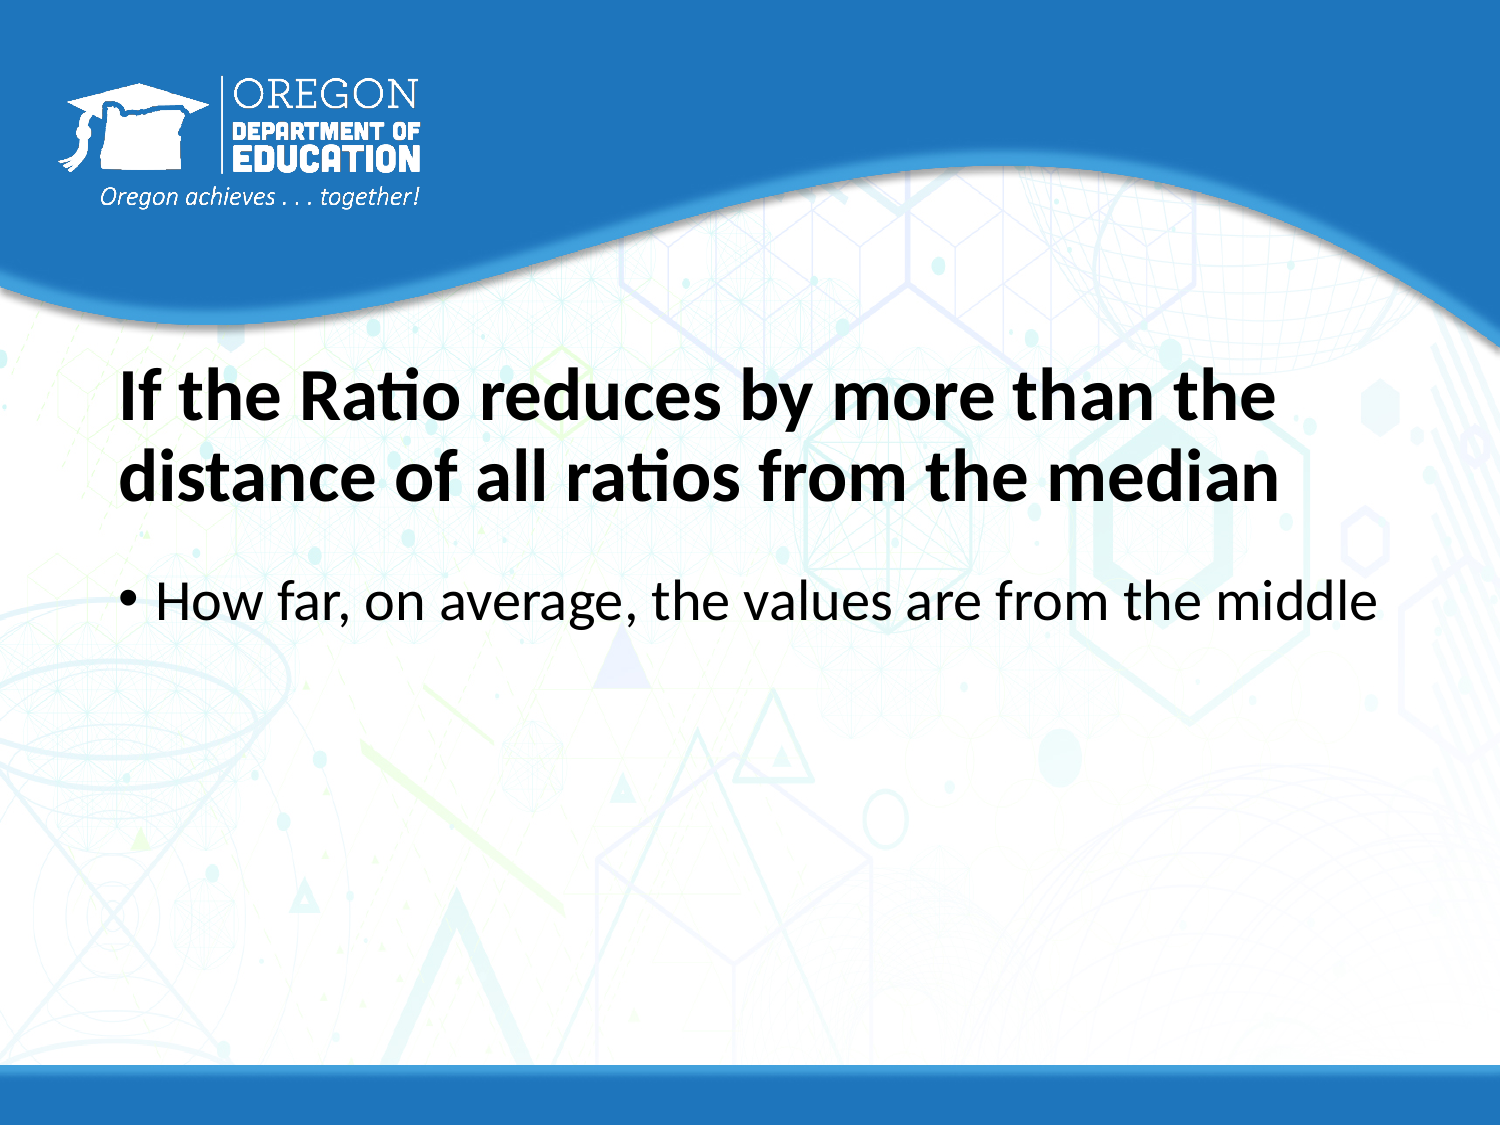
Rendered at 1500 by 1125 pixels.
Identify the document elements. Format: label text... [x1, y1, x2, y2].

list How far, on average, the values are from the middle [103, 562, 1397, 1014]
picture [0, 0, 1500, 1125]
title If the Ratio reduces by more than the distance of all ratios from the median [103, 327, 1397, 546]
